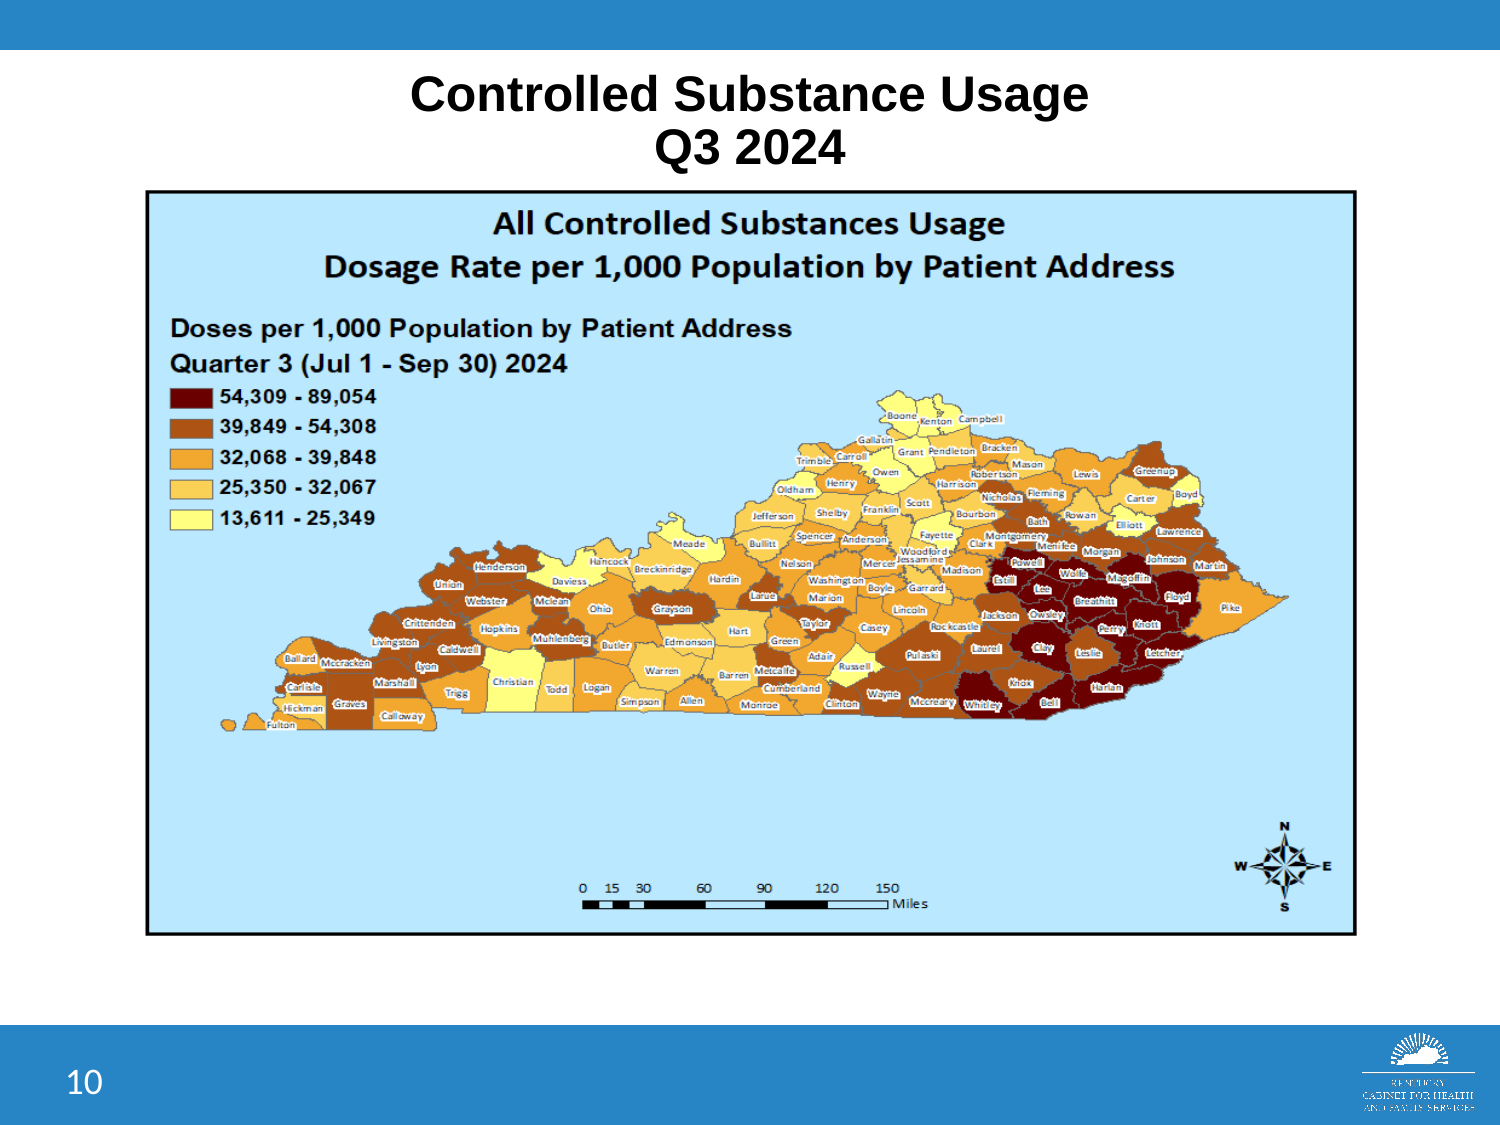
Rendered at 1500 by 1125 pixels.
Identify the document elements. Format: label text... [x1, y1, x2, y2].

picture [1362, 1033, 1475, 1111]
text_box Controlled Substance Usage Q3 2024 [0, 49, 1500, 184]
picture [142, 187, 1358, 938]
slide_number 10 [50, 1050, 400, 1110]
